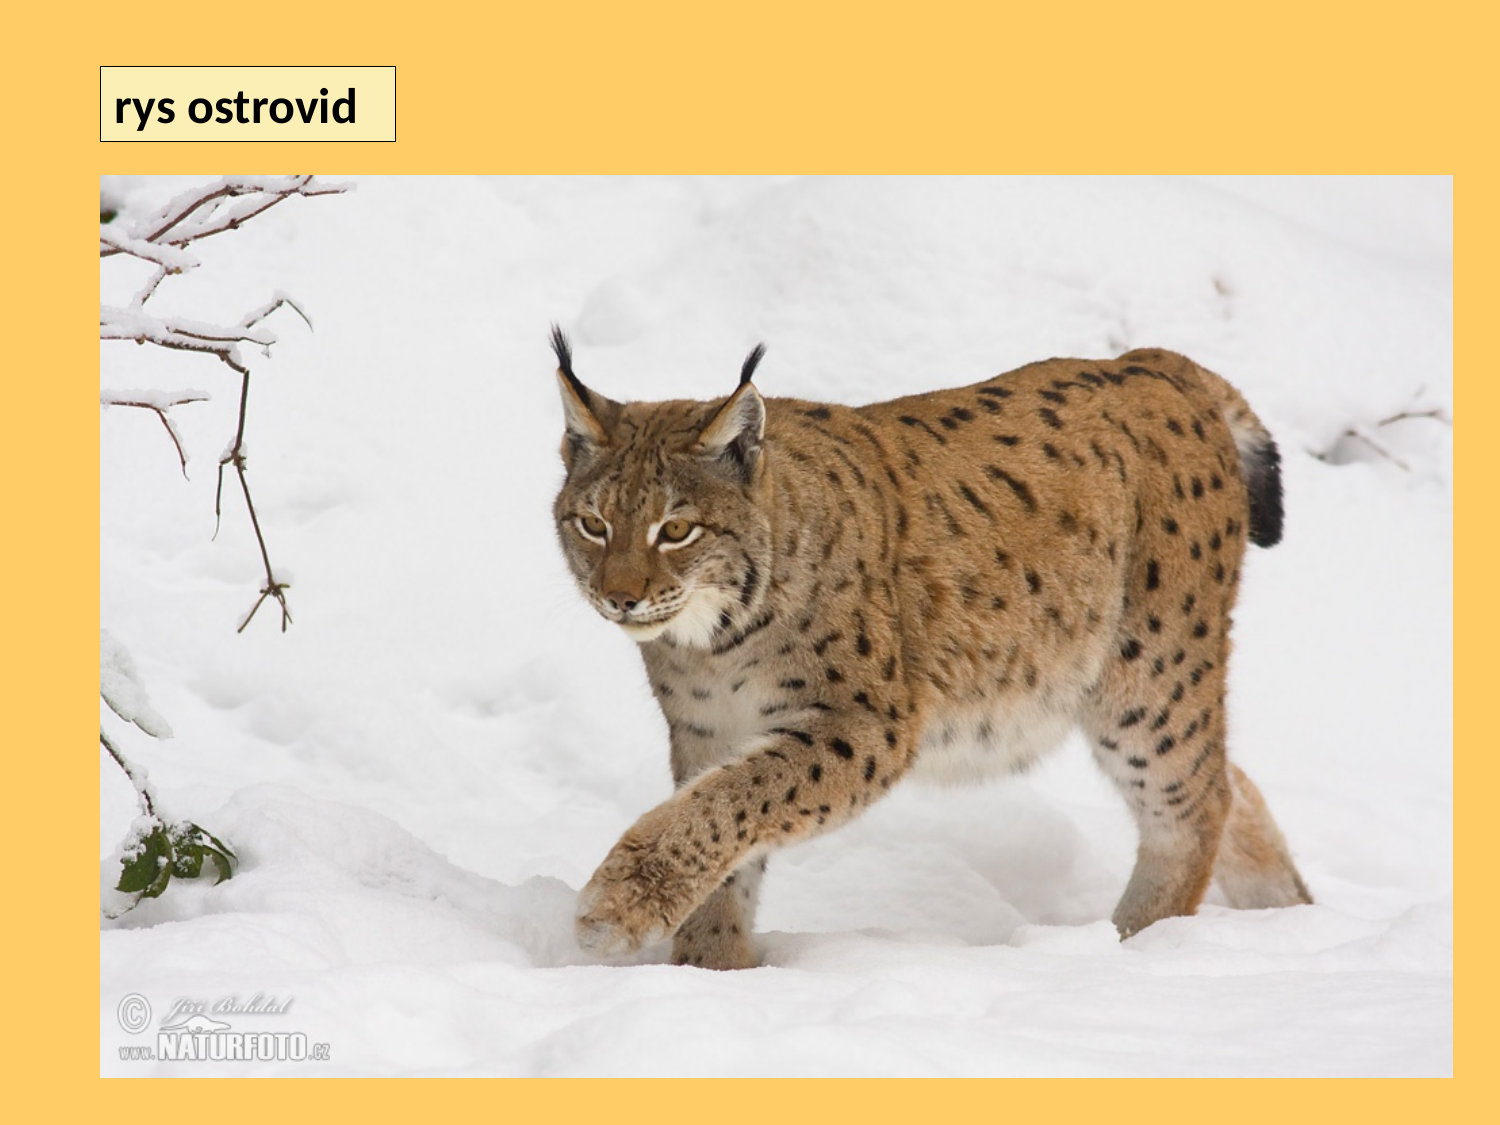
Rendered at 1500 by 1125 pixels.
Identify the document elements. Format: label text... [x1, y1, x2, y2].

text_box rys ostrovid [100, 66, 396, 142]
picture [100, 175, 1453, 1079]
